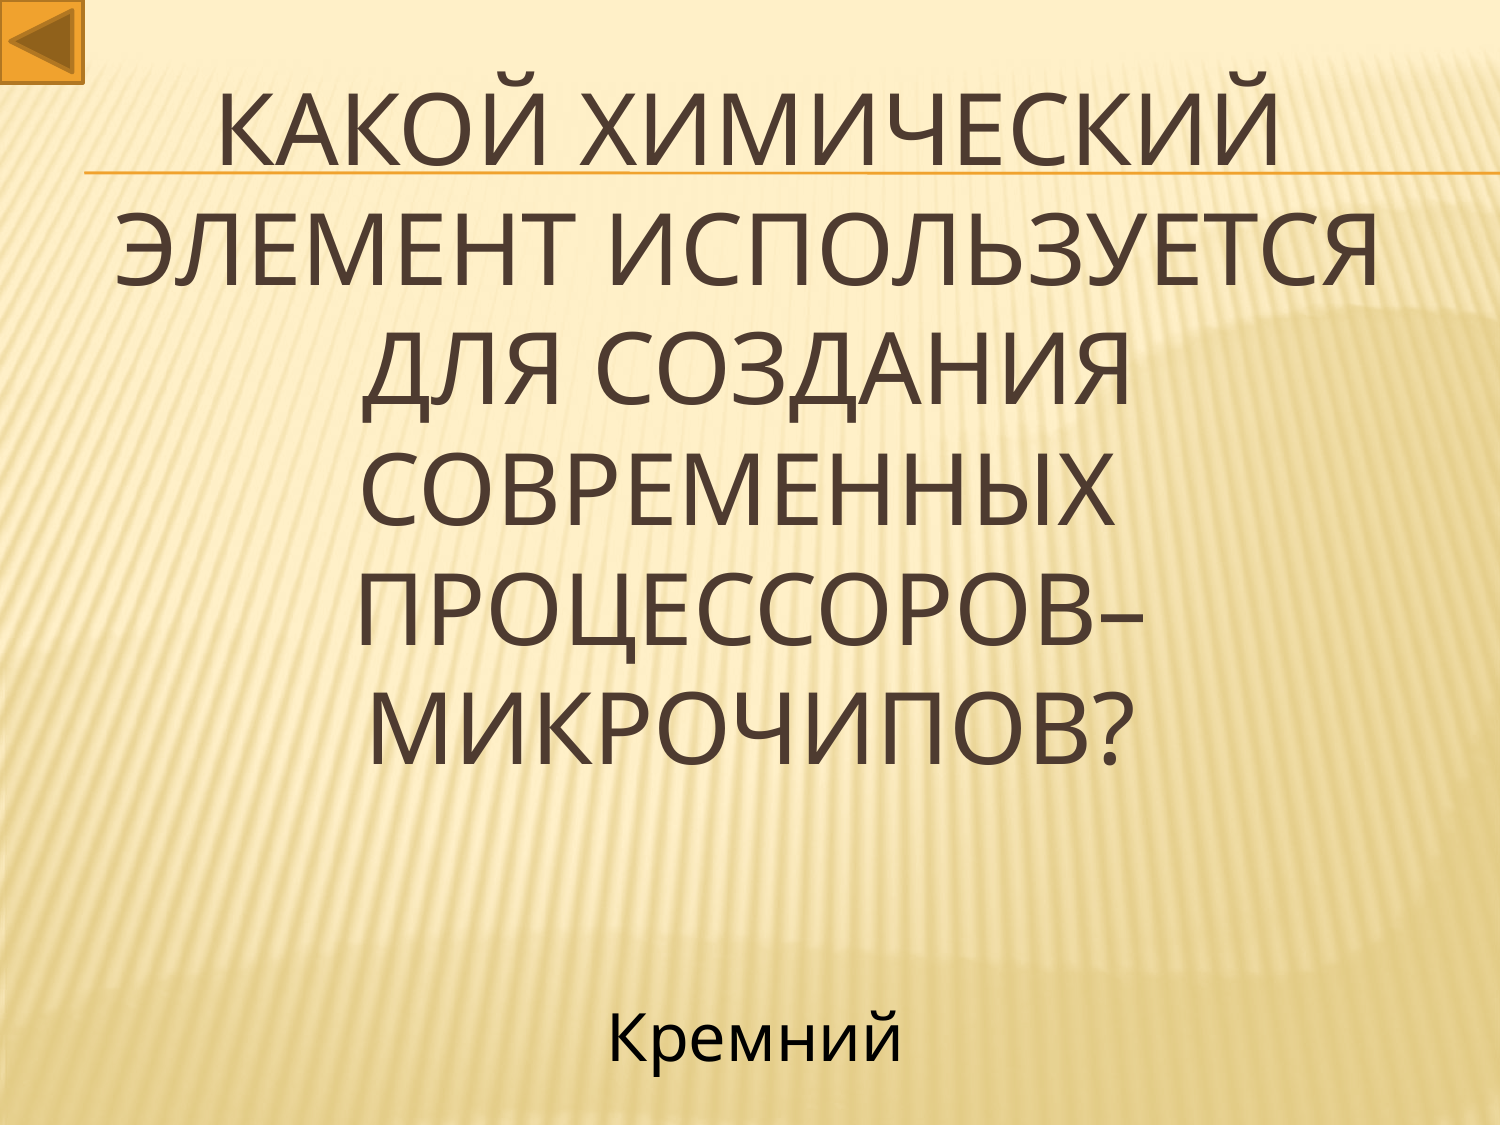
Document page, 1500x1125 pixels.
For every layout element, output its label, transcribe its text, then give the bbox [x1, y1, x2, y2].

text_box [0, 0, 85, 85]
text_box Кремний [88, 987, 1424, 1083]
title Какой химический элемент используется для создания современных процессоров–микрочипов? [0, 75, 1500, 776]
